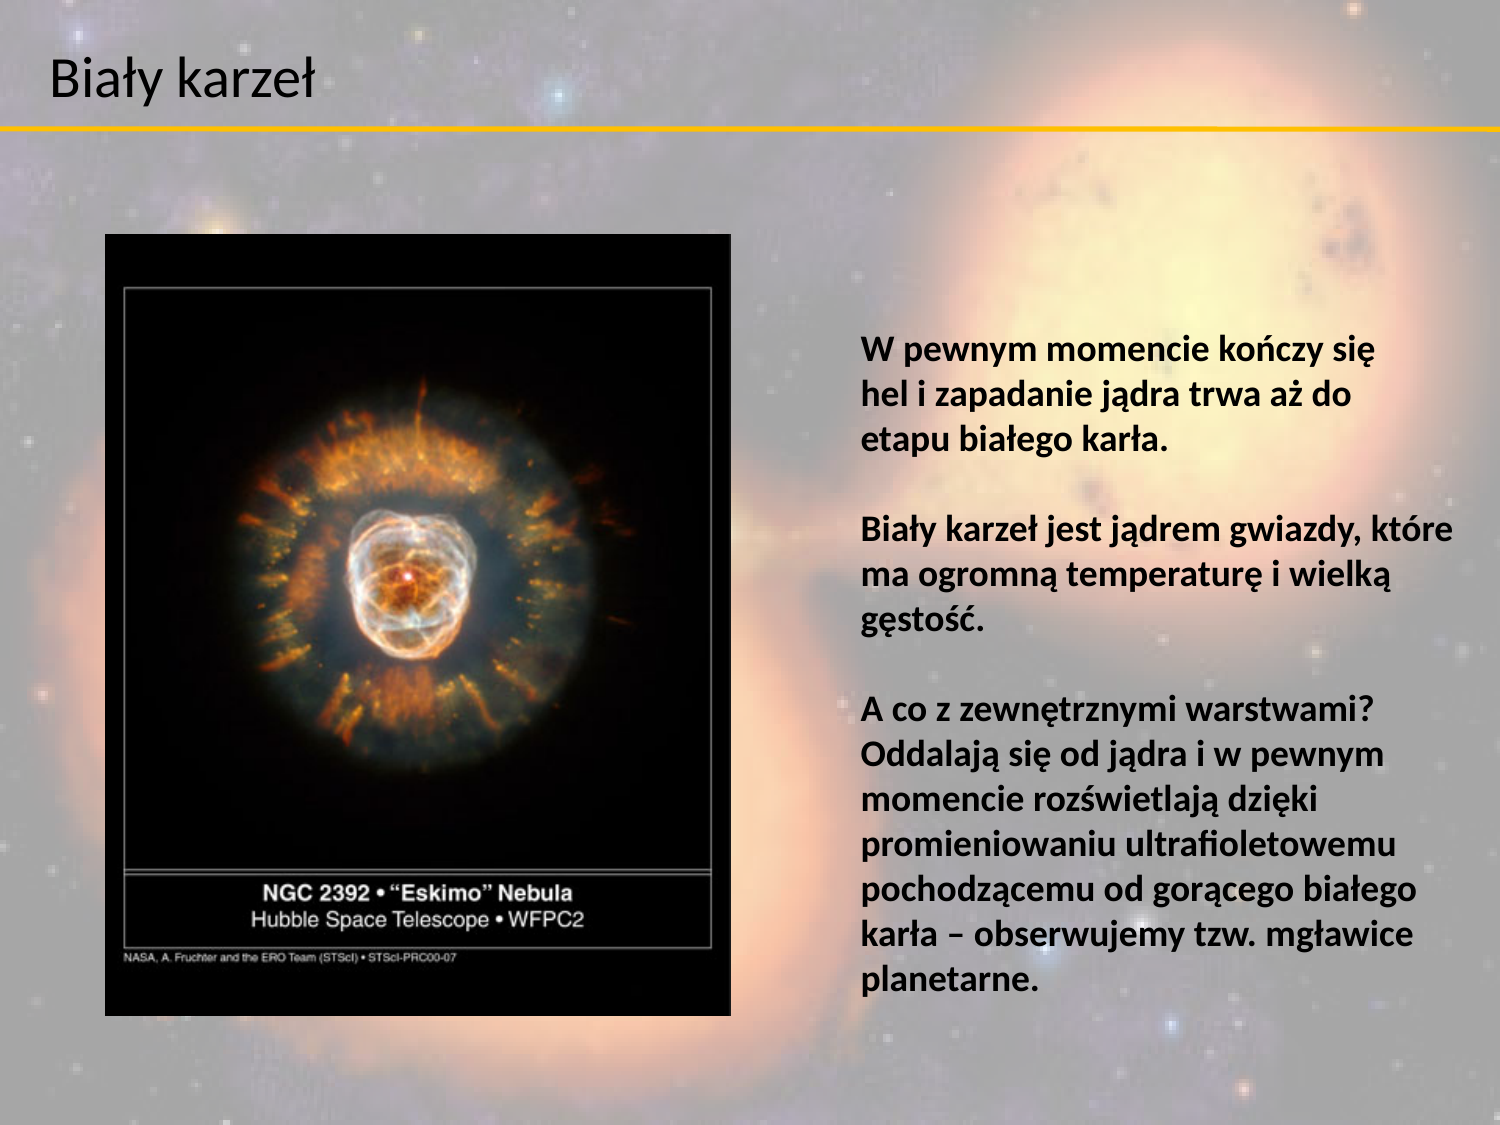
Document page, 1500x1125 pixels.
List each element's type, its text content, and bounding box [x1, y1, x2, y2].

picture [105, 234, 731, 1016]
text_box W pewnym momencie kończy się hel i zapadanie jądra trwa aż do etapu białego karła. Biały karzeł jest jądrem gwiazdy, które ma ogromną temperaturę i wielką gęstość. A co z zewnętrznymi warstwami? Oddalają się od jądra i w pewnym momencie rozświetlają dzięki promieniowaniu ultrafioletowemu pochodzącemu od gorącego białego karła – obserwujemy tzw. mgławice planetarne. [845, 316, 1470, 1007]
text_box Biały karzeł [35, 31, 1465, 117]
